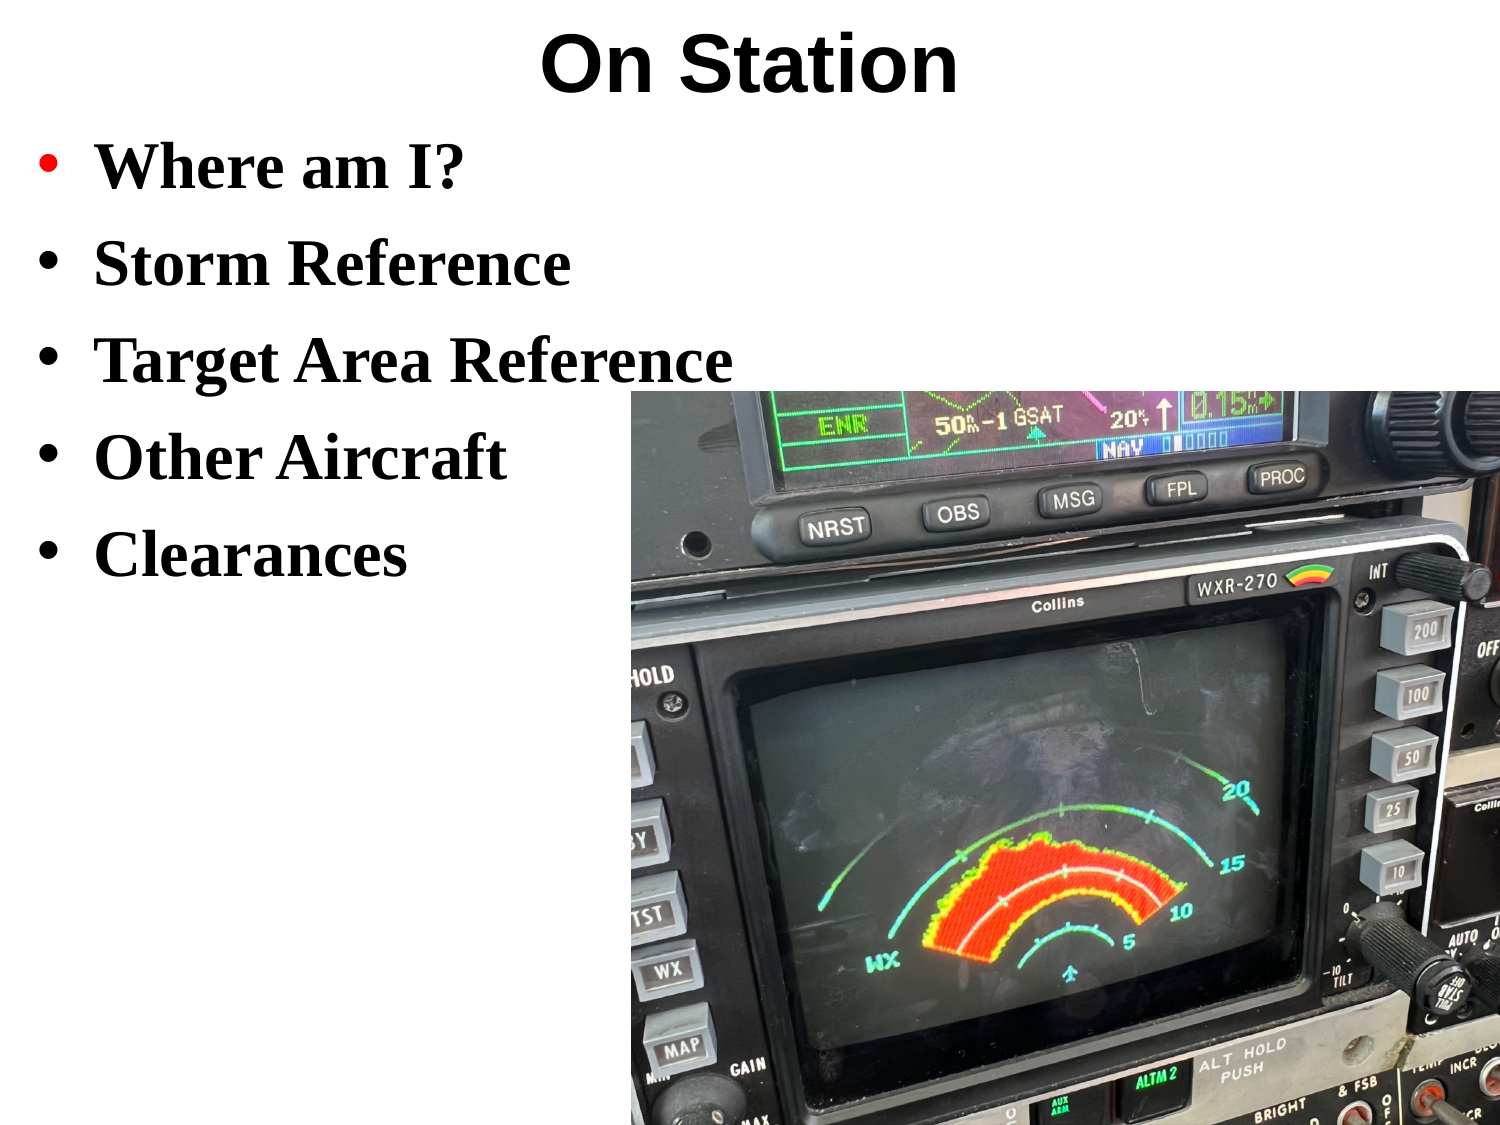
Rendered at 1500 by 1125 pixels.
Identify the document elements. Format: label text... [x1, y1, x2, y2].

picture [630, 391, 1500, 1125]
text_box On Station [0, 4, 1500, 114]
text_box Where am I? Storm Reference Target Area Reference Other Aircraft Clearances [21, 114, 1372, 858]
